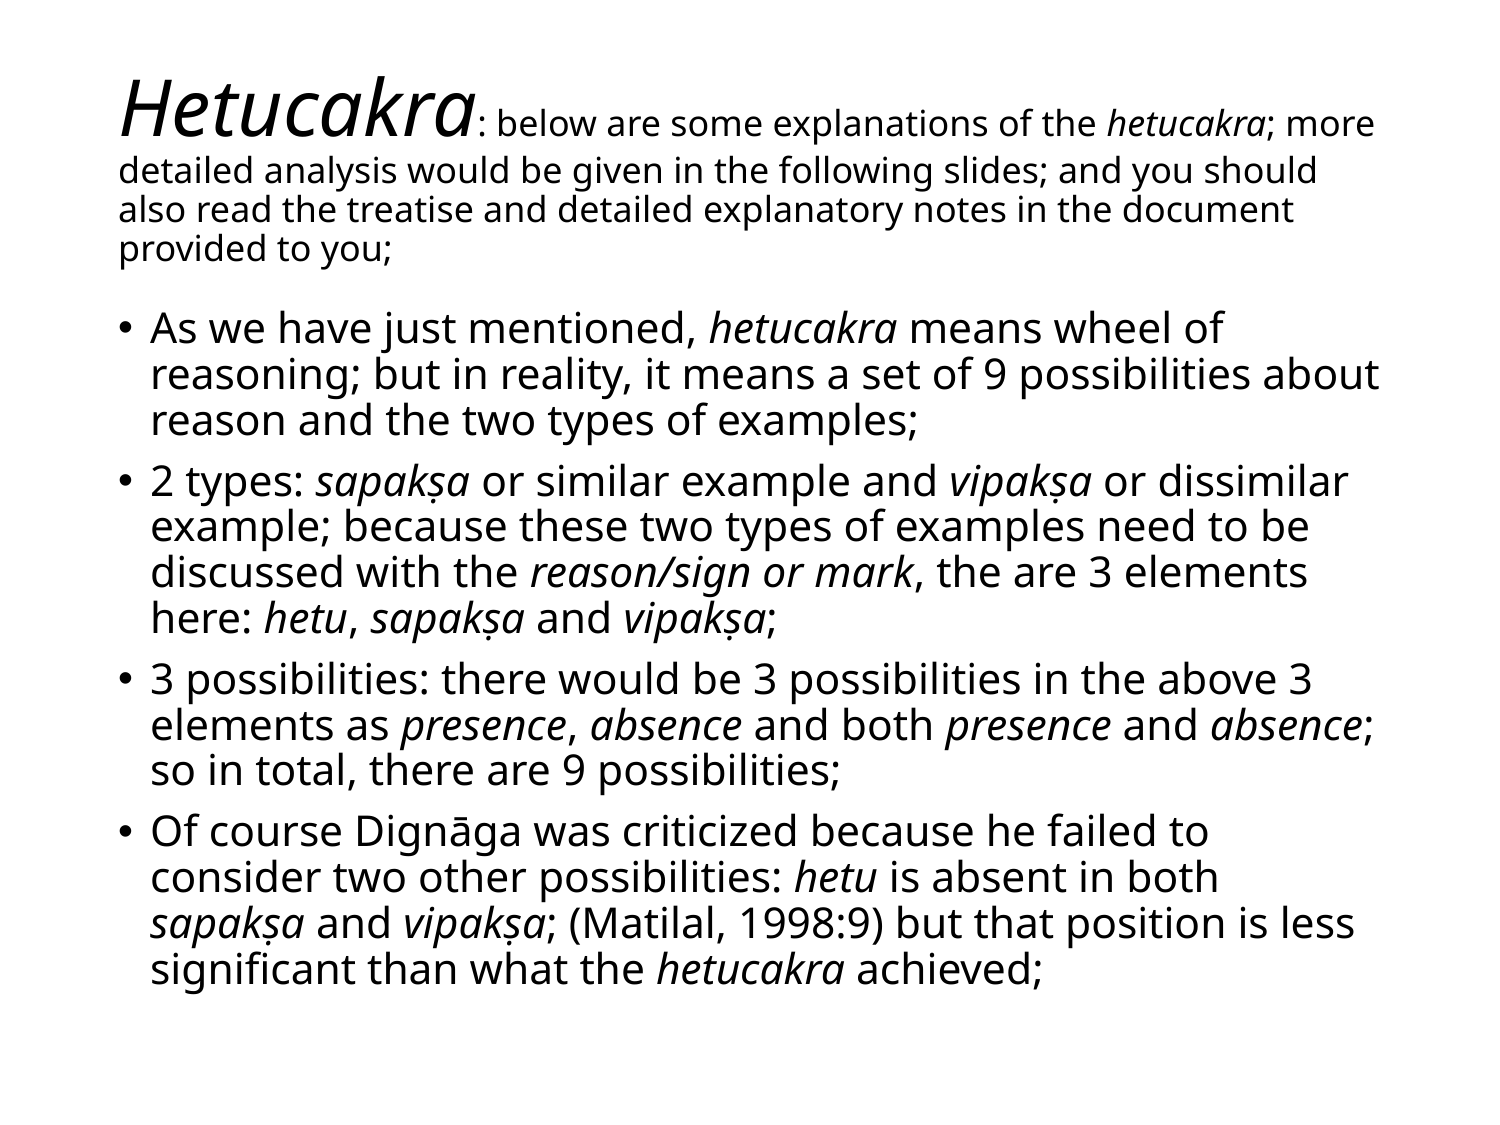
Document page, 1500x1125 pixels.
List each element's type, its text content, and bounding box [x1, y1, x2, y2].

title Hetucakra: below are some explanations of the hetucakra; more detailed analysis would be given in the following slides; and you should also read the treatise and detailed explanatory notes in the document provided to you; [103, 59, 1397, 278]
list As we have just mentioned, hetucakra means wheel of reasoning; but in reality, it means a set of 9 possibilities about reason and the two types of examples; 2 types: sapakṣa or similar example and vipakṣa or dissimilar example; because these two types of examples need to be discussed with the reason/sign or mark, the are 3 elements here: hetu, sapakṣa and vipakṣa; 3 possibilities: there would be 3 possibilities in the above 3 elements as presence, absence and both presence and absence; so in total, there are 9 possibilities; Of course Dignāga was criticized because he failed to consider two other possibilities: hetu is absent in both sapakṣa and vipakṣa; (Matilal, 1998:9) but that position is less significant than what the hetucakra achieved; [103, 299, 1397, 1014]
